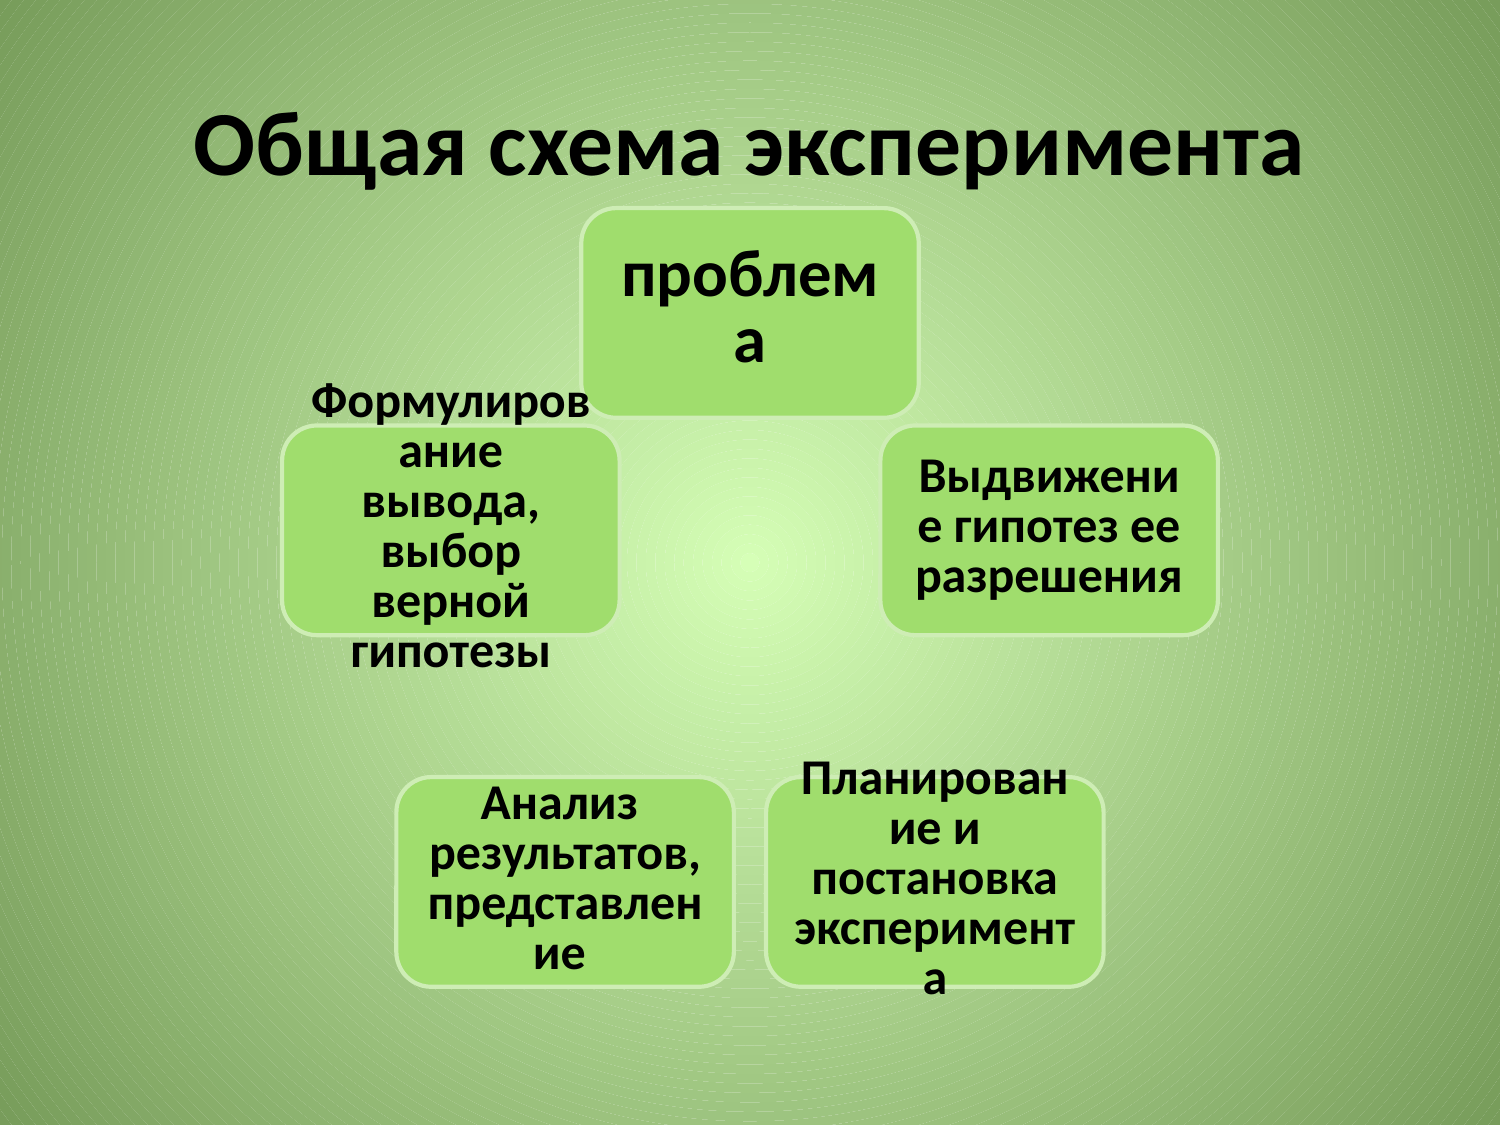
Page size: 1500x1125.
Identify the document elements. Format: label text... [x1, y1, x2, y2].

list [74, 207, 1426, 1048]
title Общая схема эксперимента [74, 44, 1426, 207]
